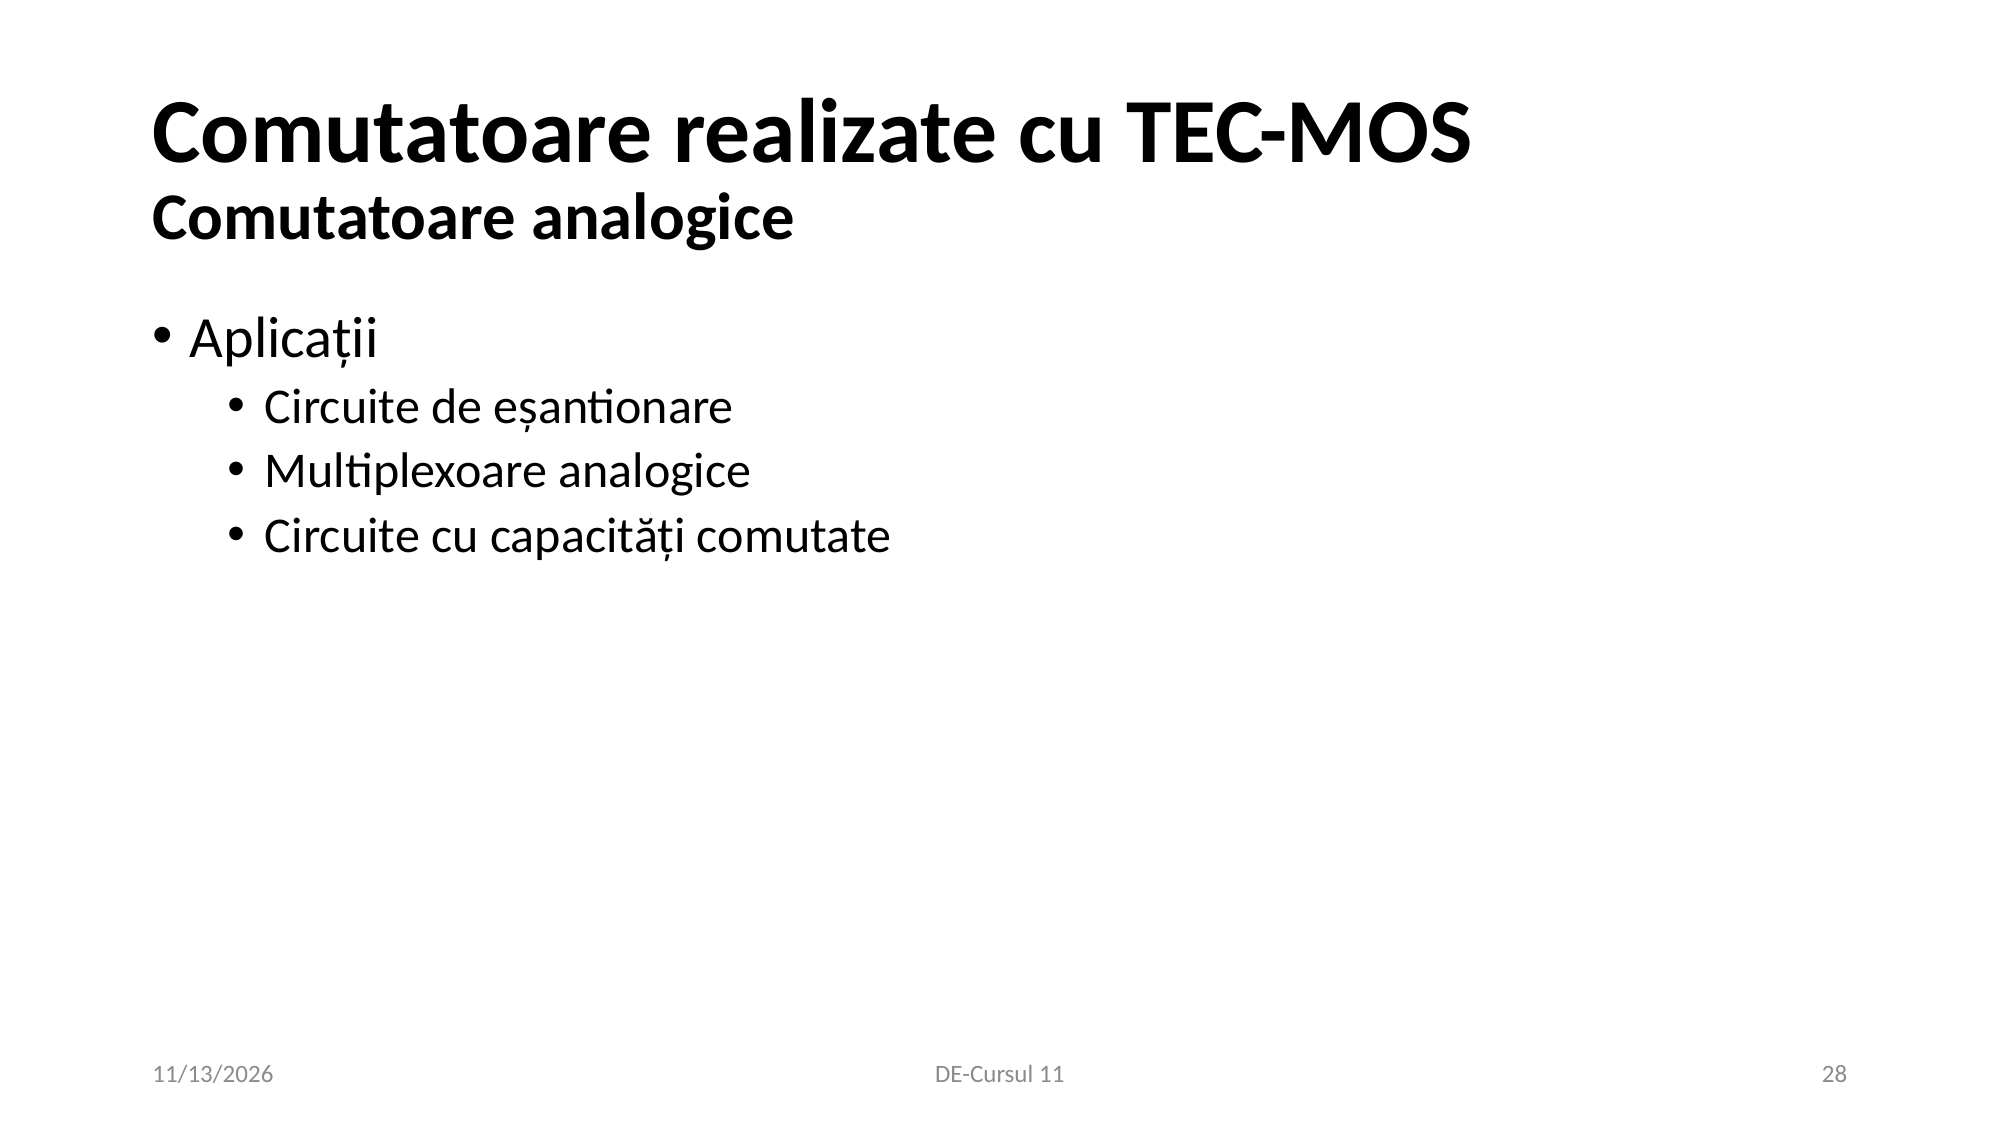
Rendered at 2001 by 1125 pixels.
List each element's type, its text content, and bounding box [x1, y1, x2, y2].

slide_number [137, 1042, 588, 1103]
footer DE-Cursul 11 [662, 1042, 1338, 1103]
title Comutatoare realizate cu TEC-MOS Comutatoare analogice [137, 59, 1863, 278]
slide_number 28 [1412, 1042, 1863, 1103]
list Aplicații Circuite de eșantionare Multiplexoare analogice Circuite cu capacități comutate [137, 299, 1863, 1014]
